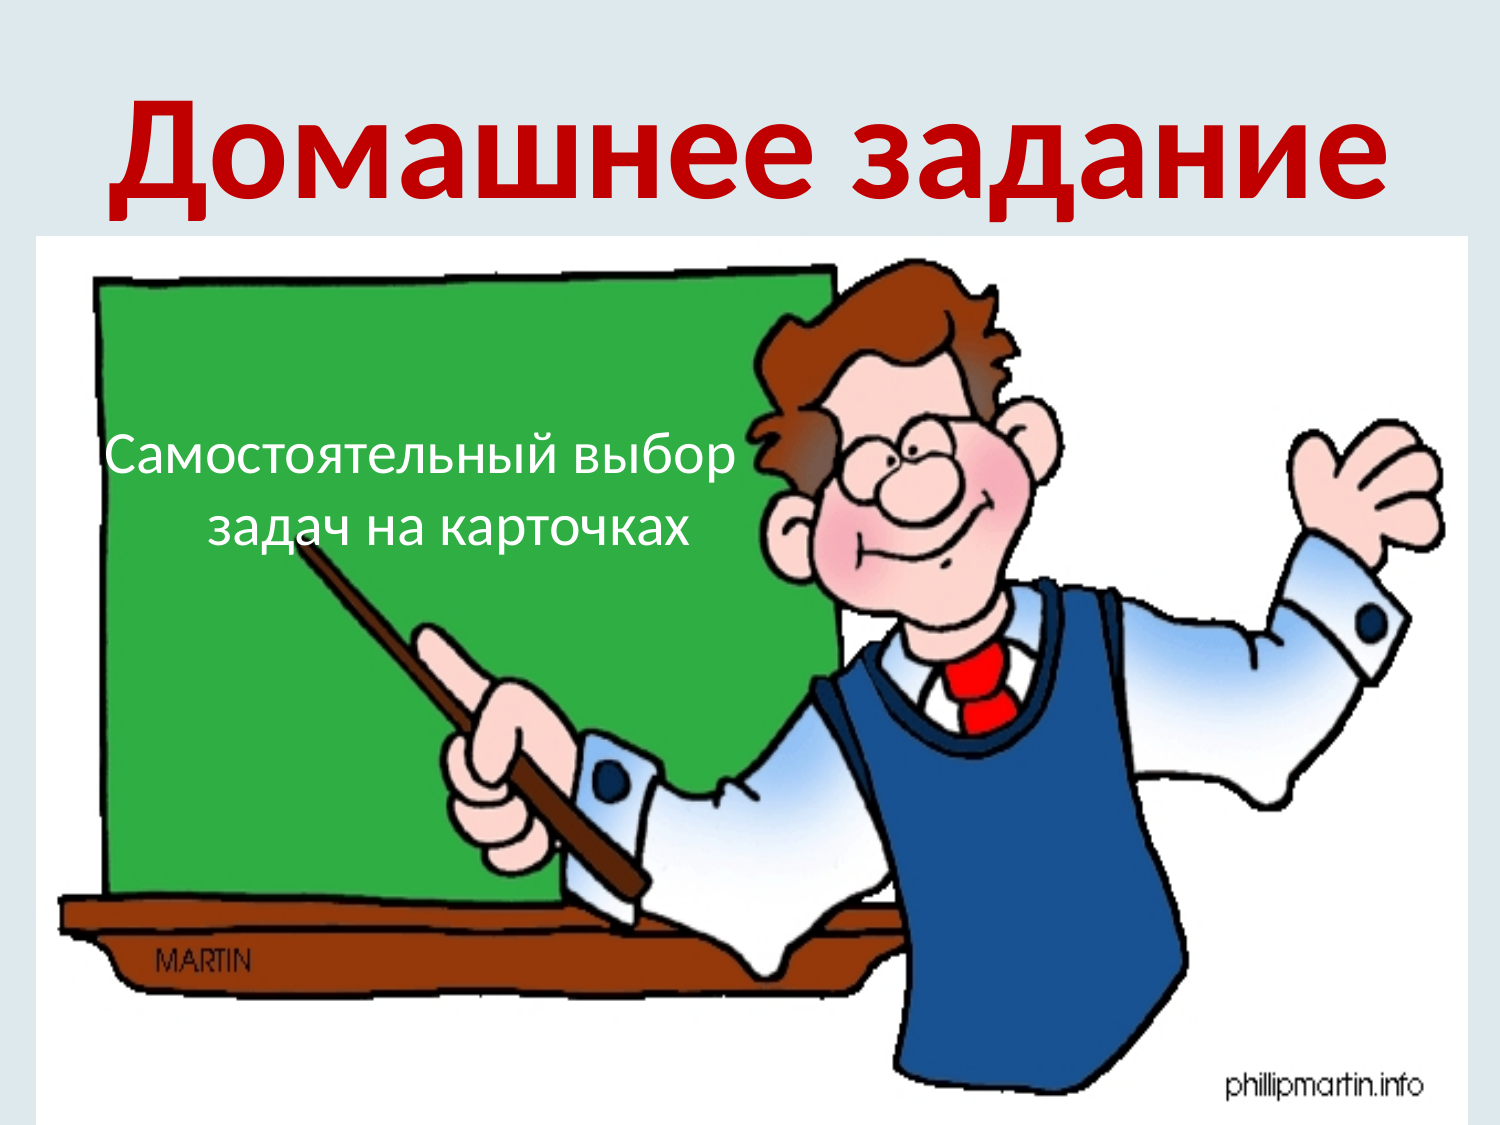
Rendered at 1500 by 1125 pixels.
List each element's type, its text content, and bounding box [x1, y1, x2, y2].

picture [36, 236, 1468, 1125]
title Домашнее задание [75, 45, 1425, 233]
